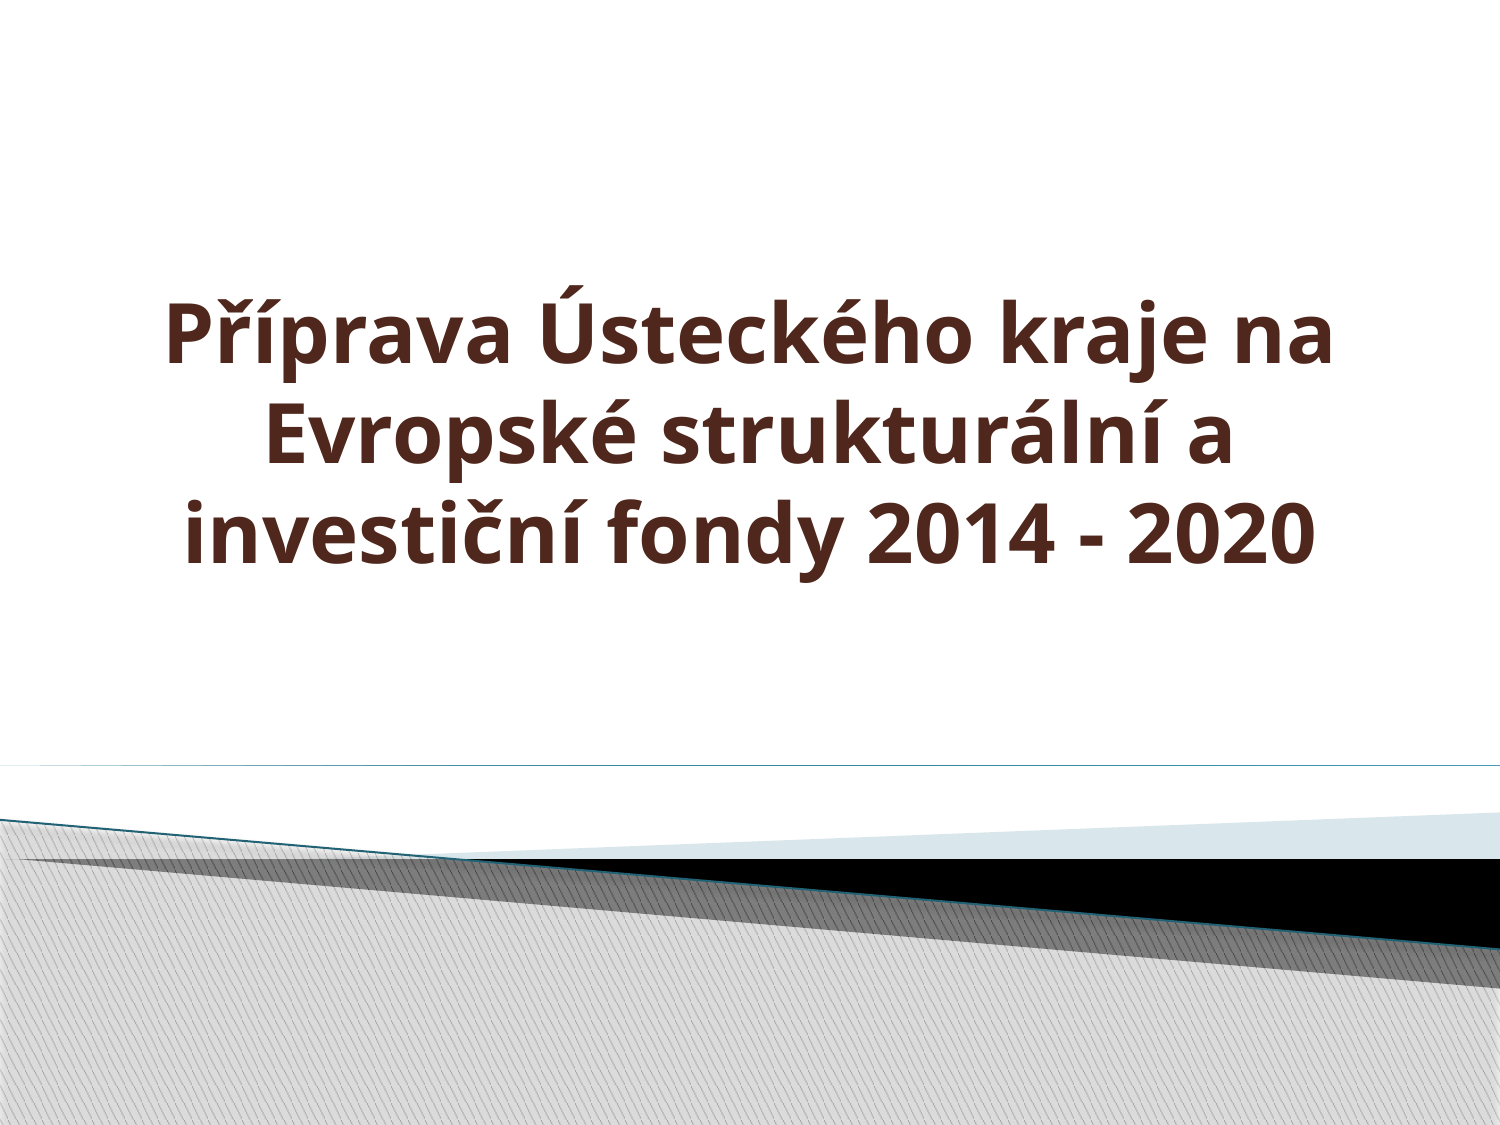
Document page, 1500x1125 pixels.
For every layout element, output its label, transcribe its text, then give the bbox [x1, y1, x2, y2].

title Příprava Ústeckého kraje na Evropské strukturální a investiční fondy 2014 - 2020 [112, 287, 1388, 588]
picture [5, 859, 1500, 989]
